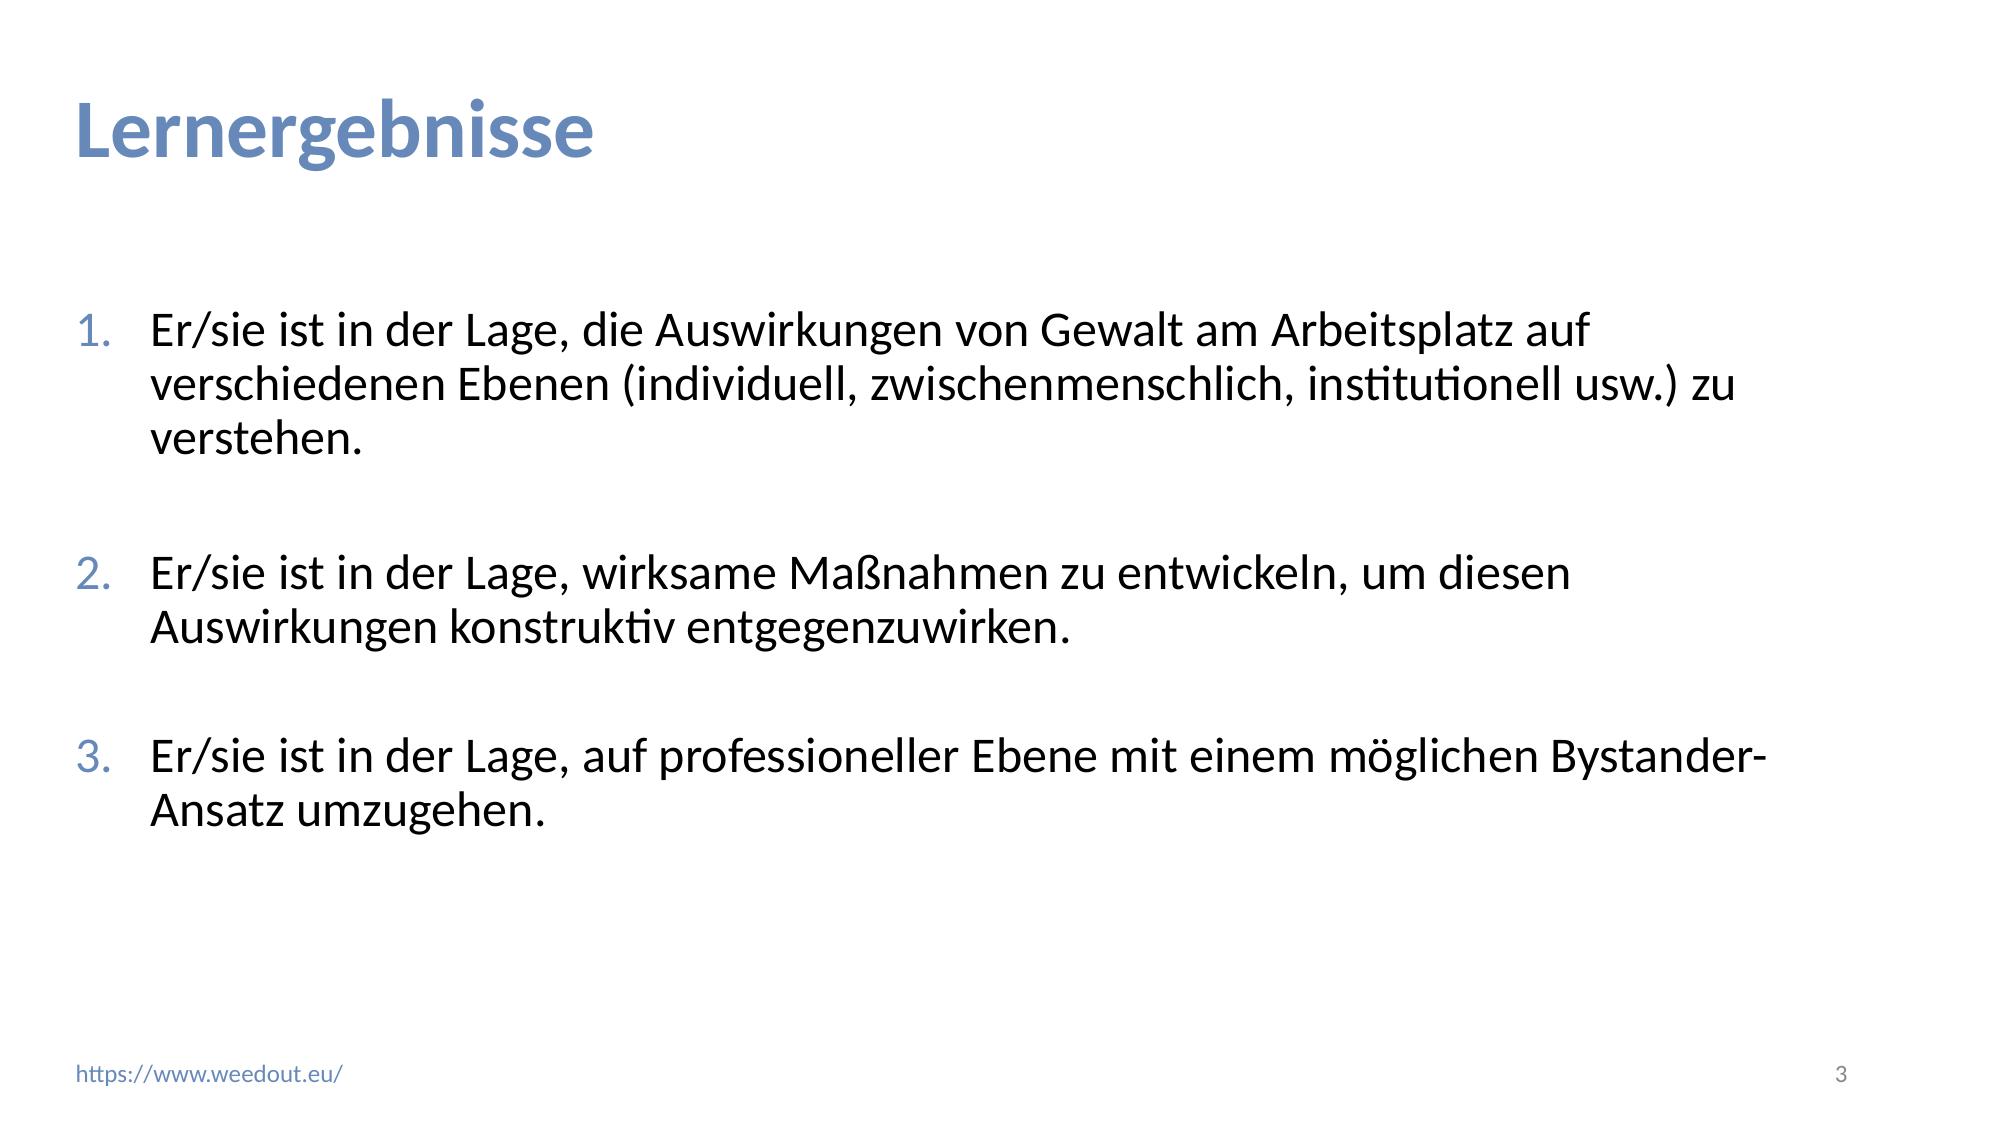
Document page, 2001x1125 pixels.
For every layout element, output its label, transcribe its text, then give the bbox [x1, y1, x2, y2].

text_box https://www.weedout.eu/ [60, 1049, 510, 1095]
slide_number ‹#› [1412, 1042, 1863, 1103]
list Er/sie ist in der Lage, die Auswirkungen von Gewalt am Arbeitsplatz auf verschiedenen Ebenen (individuell, zwischenmenschlich, institutionell usw.) zu verstehen. Er/sie ist in der Lage, wirksame Maßnahmen zu entwickeln, um diesen Auswirkungen konstruktiv entgegenzuwirken. Er/sie ist in der Lage, auf professioneller Ebene mit einem möglichen Bystander-Ansatz umzugehen. [60, 295, 1786, 1010]
title Lernergebnisse [60, 78, 1786, 295]
